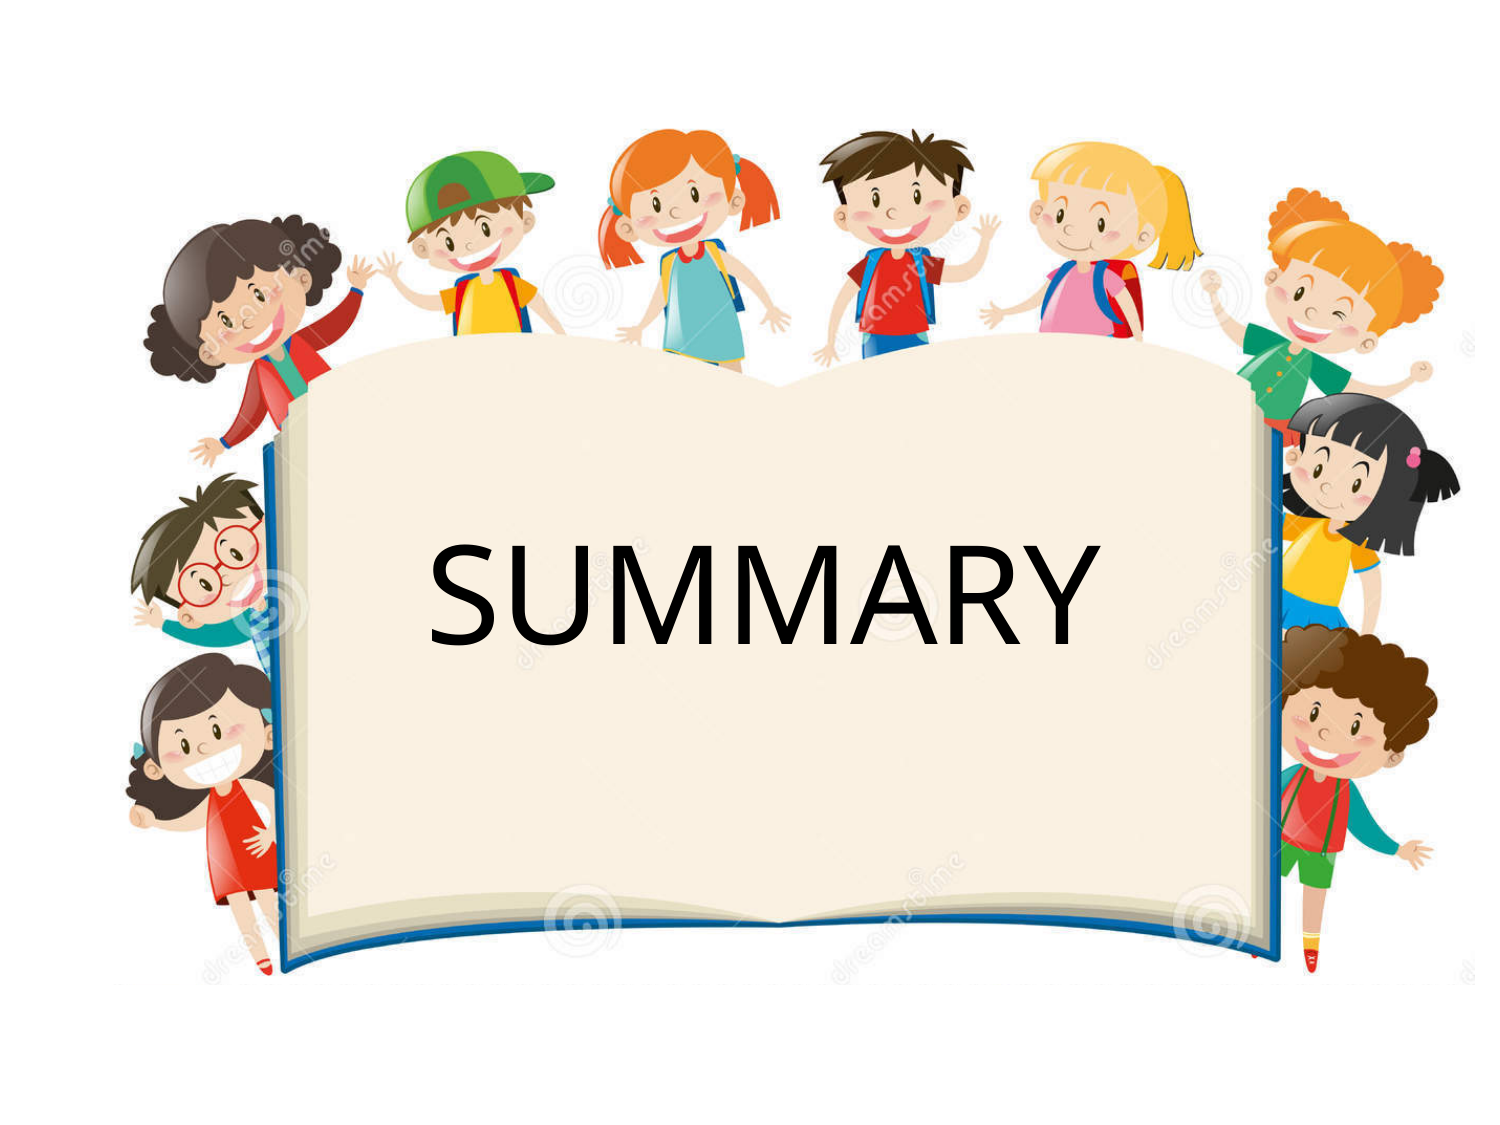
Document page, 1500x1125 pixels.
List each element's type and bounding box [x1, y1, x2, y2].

picture [112, 112, 1476, 985]
